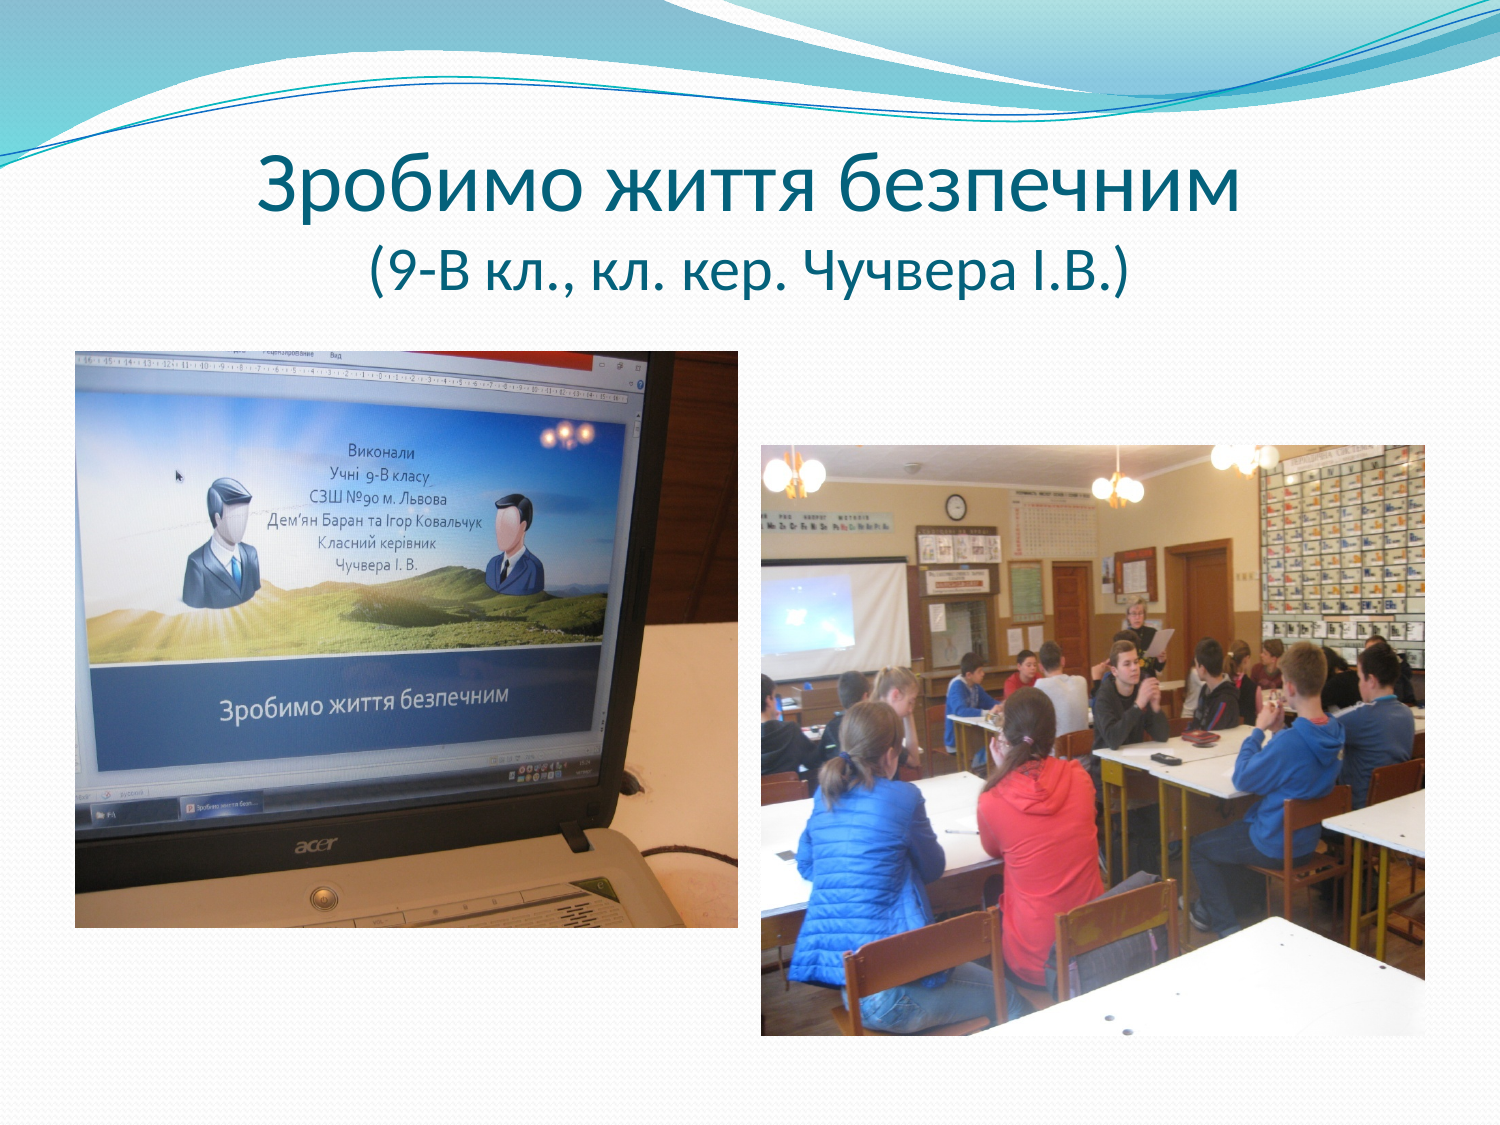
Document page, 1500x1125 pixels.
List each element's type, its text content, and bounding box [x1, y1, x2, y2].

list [74, 351, 738, 928]
title Зробимо життя безпечним (9-В кл., кл. кер. Чучвера І.В.) [75, 115, 1425, 303]
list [761, 445, 1425, 1037]
